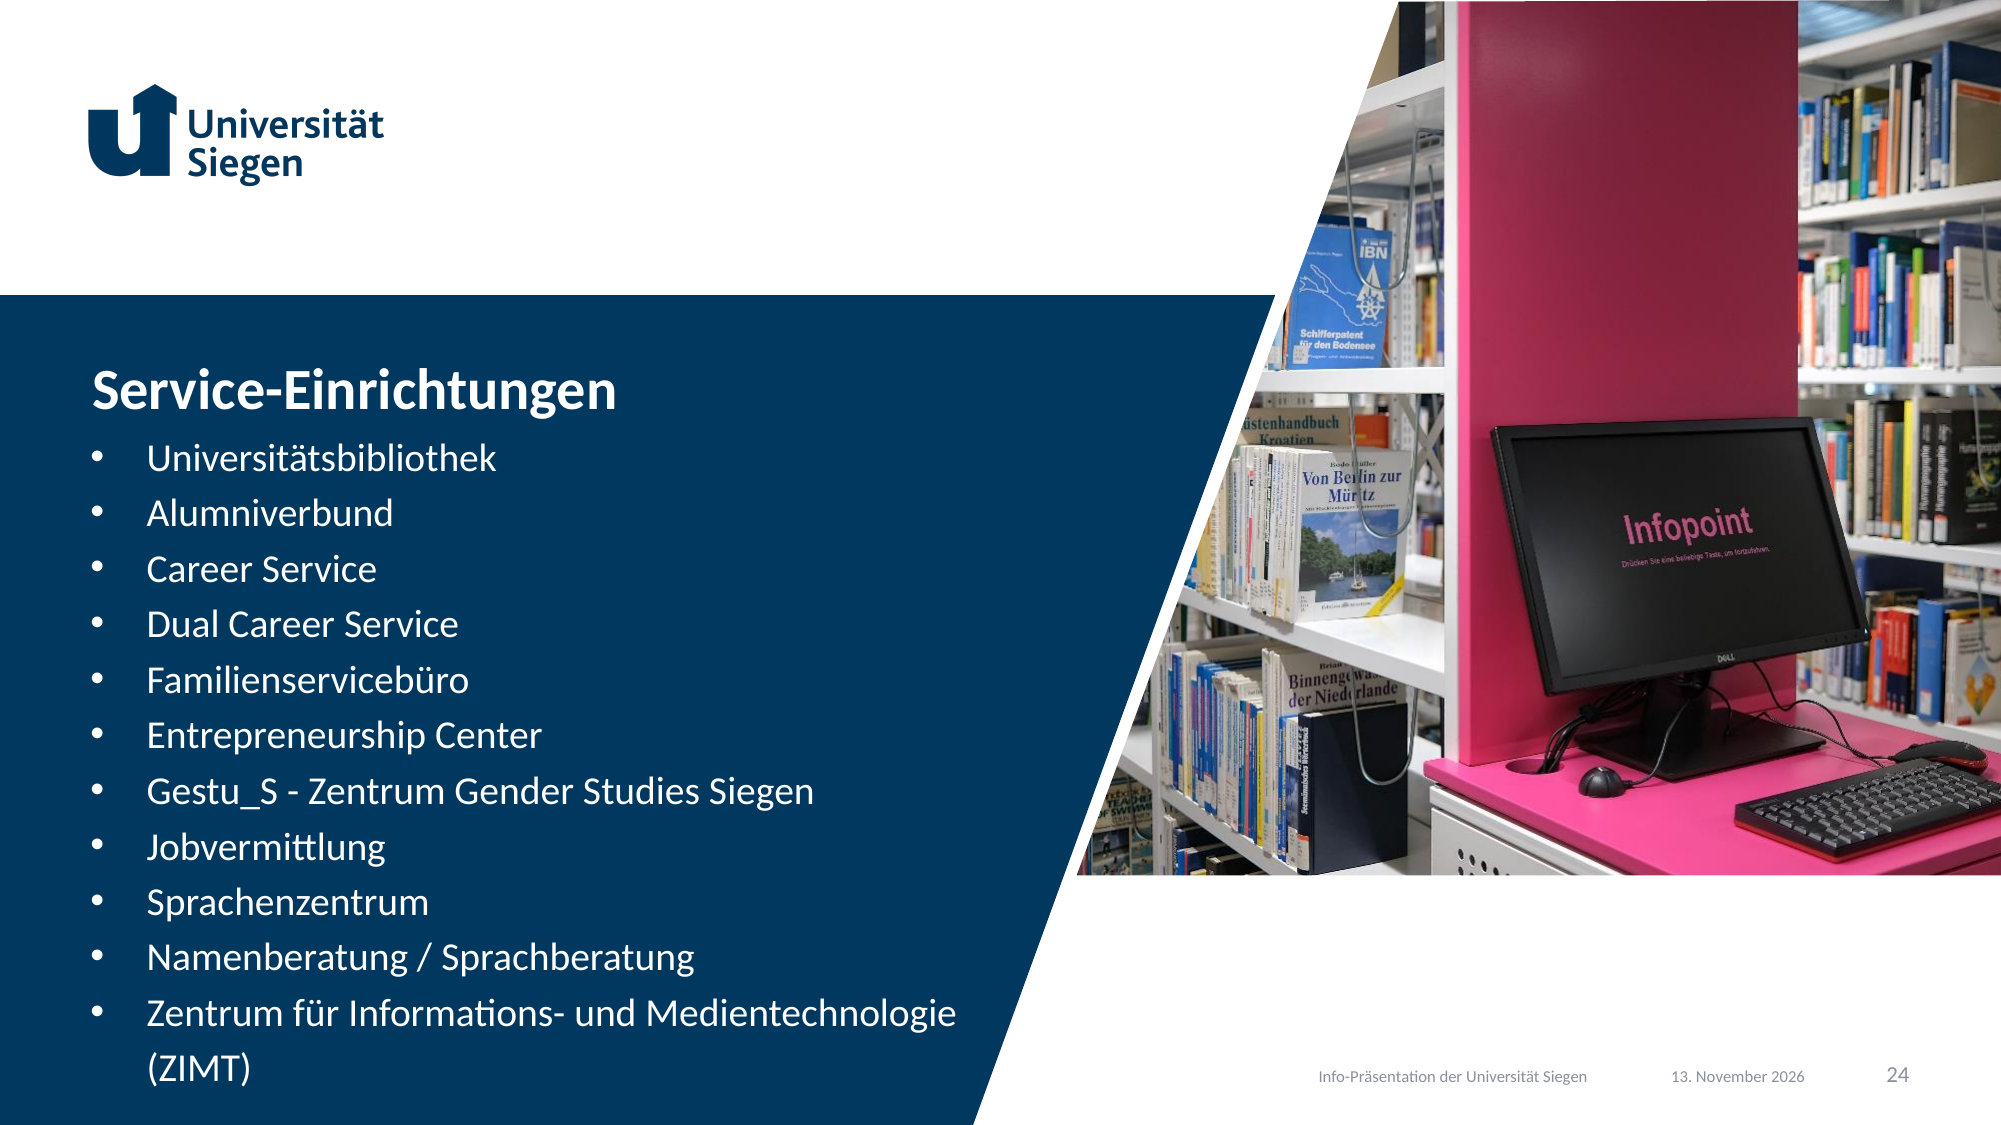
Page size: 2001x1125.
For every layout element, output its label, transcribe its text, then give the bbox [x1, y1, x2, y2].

picture [1077, 0, 2001, 876]
picture [66, 67, 407, 203]
slide_number 24 [1862, 1058, 1910, 1083]
subtitle Universitätsbibliothek Alumniverbund Career Service Dual Career Service Familienservicebüro Entrepreneurship Center Gestu_S - Zentrum Gender Studies Siegen Jobvermittlung Sprachenzentrum Namenberatung / Sprachberatung Zentrum für Informations- und Medientechnologie (ZIMT) [90, 420, 1000, 1125]
title Service-Einrichtungen [92, 326, 1049, 421]
footer Info-Präsentation der Universität Siegen [881, 1058, 1591, 1083]
